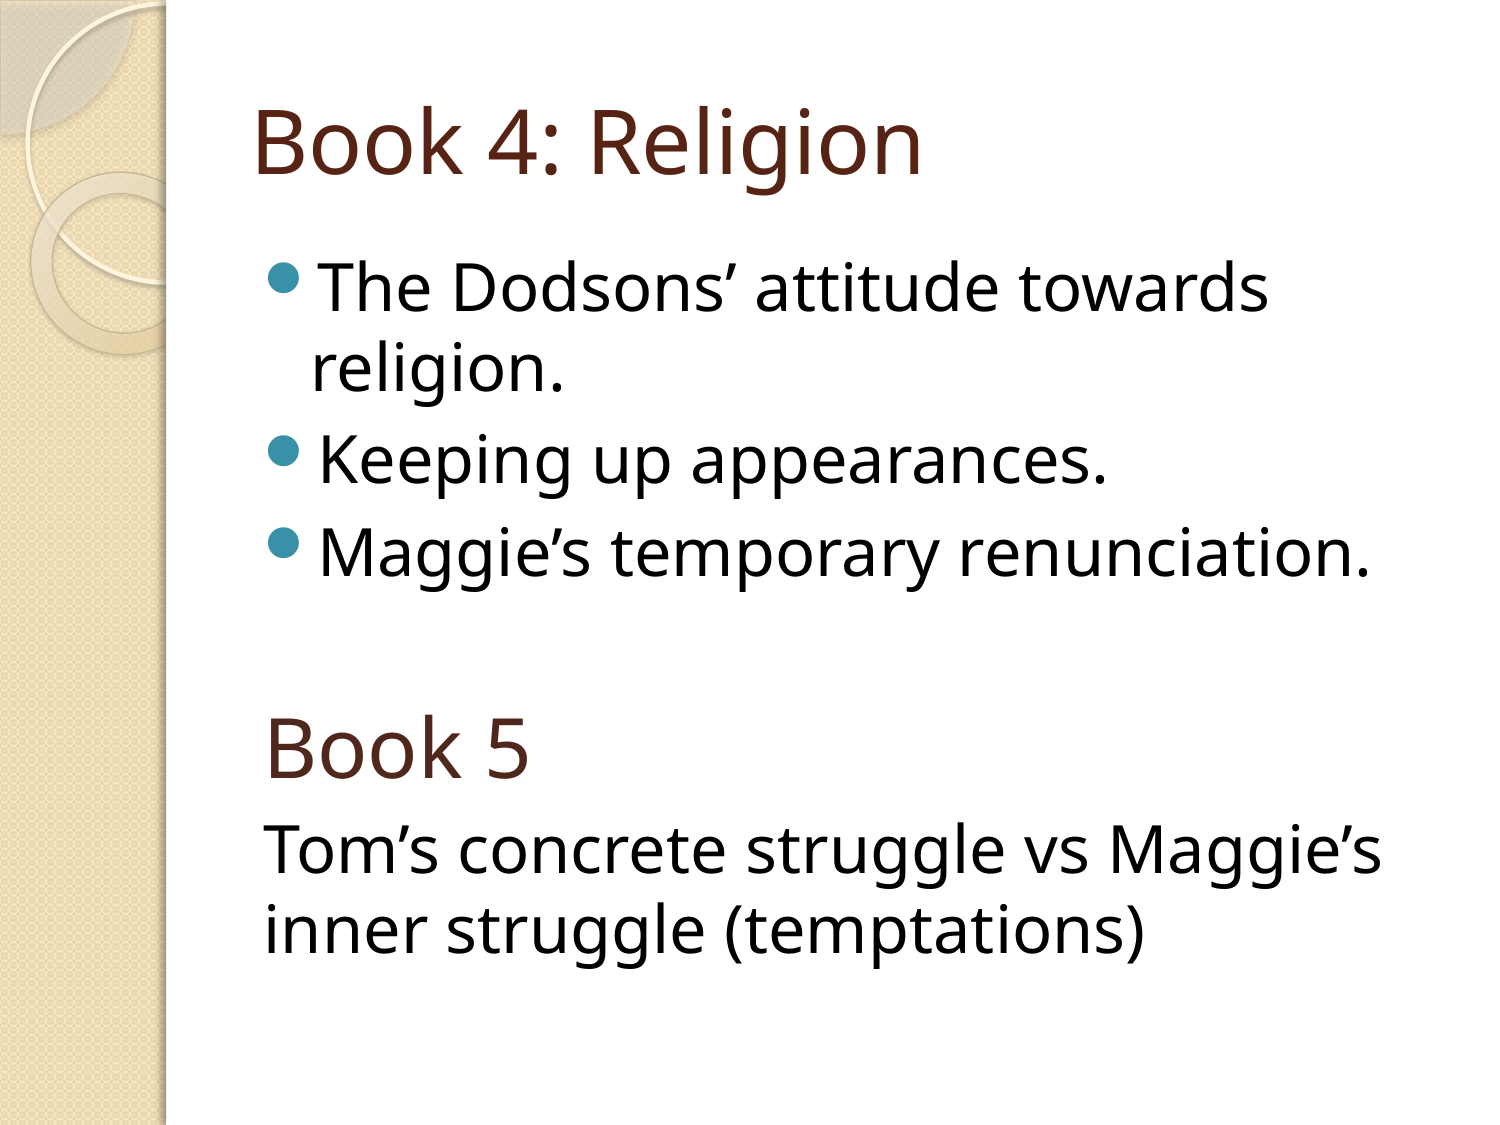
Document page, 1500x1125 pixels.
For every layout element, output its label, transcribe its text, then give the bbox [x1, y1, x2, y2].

list The Dodsons’ attitude towards religion. Keeping up appearances. Maggie’s temporary renunciation. Book 5 Tom’s concrete struggle vs Maggie’s inner struggle (temptations) [235, 237, 1466, 1025]
title Book 4: Religion [235, 45, 1466, 233]
